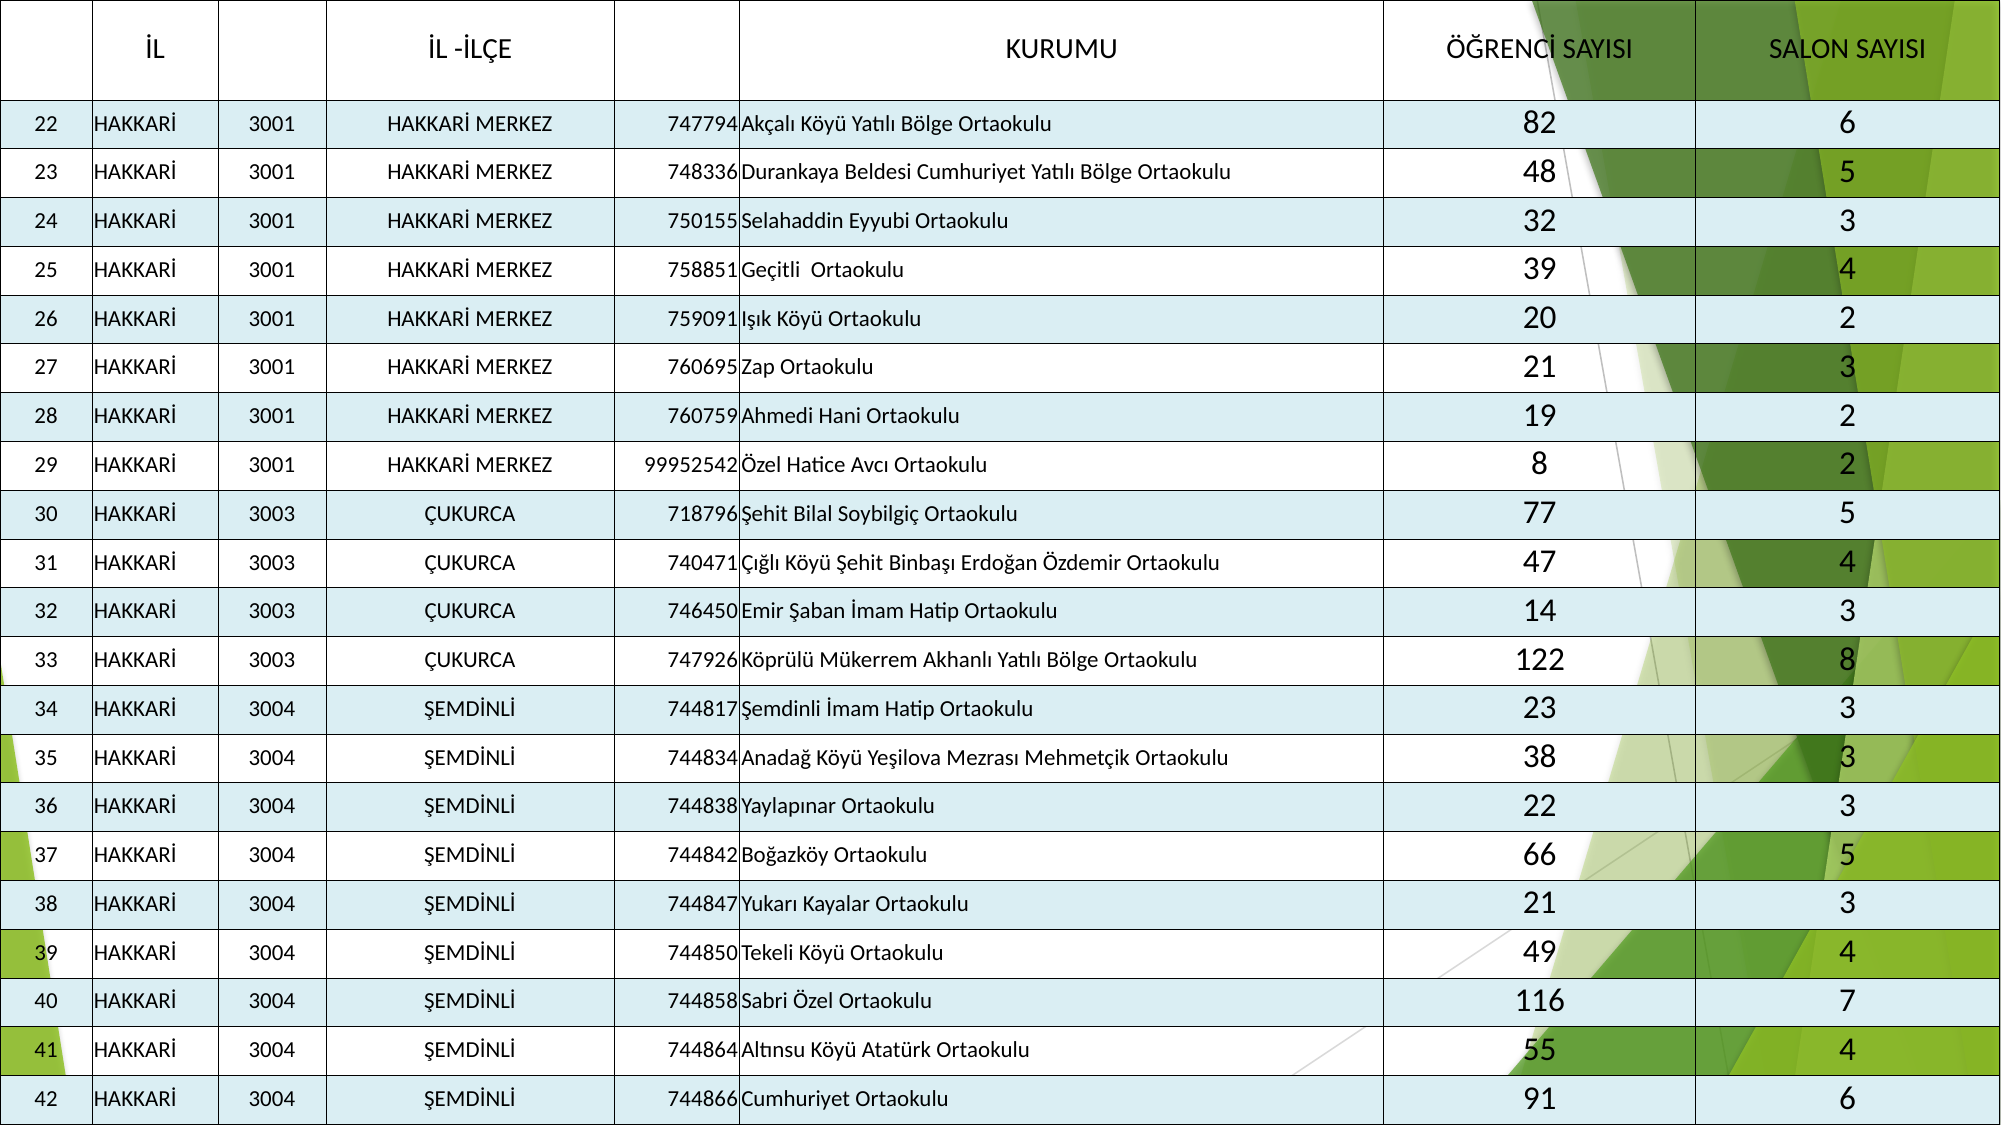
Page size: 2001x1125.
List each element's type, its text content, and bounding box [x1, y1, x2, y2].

table_cell HAKKARİ MERKEZ [327, 442, 614, 490]
table_cell 740471 [615, 540, 739, 587]
table_cell 99952542 [615, 442, 739, 490]
table_cell HAKKARİ [93, 296, 218, 343]
table_cell 42 [1, 1076, 92, 1124]
table_cell 4 [1696, 247, 1999, 295]
table_cell 22 [1384, 783, 1695, 831]
table_cell 28 [1, 393, 92, 441]
table_cell 20 [1384, 296, 1695, 343]
table_cell 3004 [219, 783, 326, 831]
table_cell 3001 [219, 101, 326, 148]
table_cell 3001 [219, 247, 326, 295]
table_cell 747926 [615, 637, 739, 685]
table_cell 7 [1696, 979, 1999, 1026]
table_cell 77 [1384, 491, 1695, 539]
table_header ÖĞRENCİ SAYISI [1384, 1, 1695, 100]
table_cell 744866 [615, 1076, 739, 1124]
table_cell HAKKARİ [93, 686, 218, 734]
table_cell 3004 [219, 881, 326, 929]
table_cell HAKKARİ [93, 979, 218, 1026]
table_cell 3004 [219, 930, 326, 978]
table_cell 3 [1696, 881, 1999, 929]
table_cell 24 [1, 198, 92, 246]
table_cell 4 [1696, 1027, 1999, 1075]
table_cell HAKKARİ [93, 735, 218, 782]
table_cell 36 [1, 783, 92, 831]
table_cell HAKKARİ MERKEZ [327, 198, 614, 246]
table_cell Şehit Bilal Soybilgiç Ortaokulu [740, 491, 1383, 539]
table_cell 23 [1, 149, 92, 197]
table_cell ŞEMDİNLİ [327, 979, 614, 1026]
table_cell ŞEMDİNLİ [327, 832, 614, 880]
table_cell HAKKARİ MERKEZ [327, 344, 614, 392]
table_cell 744834 [615, 735, 739, 782]
table_cell 41 [1, 1027, 92, 1075]
table_cell Tekeli Köyü Ortaokulu [740, 930, 1383, 978]
table_cell 116 [1384, 979, 1695, 1026]
table_cell 744864 [615, 1027, 739, 1075]
table_cell Özel Hatice Avcı Ortaokulu [740, 442, 1383, 490]
table_cell HAKKARİ MERKEZ [327, 247, 614, 295]
table_cell HAKKARİ [93, 442, 218, 490]
table_cell HAKKARİ [93, 1027, 218, 1075]
table_cell 32 [1, 588, 92, 636]
table_cell 3 [1696, 588, 1999, 636]
table_header [1, 1, 92, 100]
table_cell HAKKARİ [93, 491, 218, 539]
table_cell 37 [1, 832, 92, 880]
table_cell Köprülü Mükerrem Akhanlı Yatılı Bölge Ortaokulu [740, 637, 1383, 685]
table_cell 760759 [615, 393, 739, 441]
table_cell Geçitli Ortaokulu [740, 247, 1383, 295]
table_cell 744850 [615, 930, 739, 978]
table_cell HAKKARİ [93, 1076, 218, 1124]
table_cell Akçalı Köyü Yatılı Bölge Ortaokulu [740, 101, 1383, 148]
table_cell 29 [1, 442, 92, 490]
table_cell 3004 [219, 1027, 326, 1075]
table_cell 38 [1384, 735, 1695, 782]
table_cell 26 [1, 296, 92, 343]
table_cell 5 [1696, 832, 1999, 880]
table_cell 47 [1384, 540, 1695, 587]
table_cell 2 [1696, 296, 1999, 343]
table_cell 744838 [615, 783, 739, 831]
table_cell 19 [1384, 393, 1695, 441]
table_cell ŞEMDİNLİ [327, 1076, 614, 1124]
table_cell Selahaddin Eyyubi Ortaokulu [740, 198, 1383, 246]
table_cell 3001 [219, 393, 326, 441]
table_cell 3004 [219, 686, 326, 734]
table_cell 35 [1, 735, 92, 782]
table_cell 4 [1696, 930, 1999, 978]
table_cell 27 [1, 344, 92, 392]
table_cell 5 [1696, 149, 1999, 197]
table_cell 748336 [615, 149, 739, 197]
table_cell ŞEMDİNLİ [327, 783, 614, 831]
table_cell 3001 [219, 344, 326, 392]
table_cell Cumhuriyet Ortaokulu [740, 1076, 1383, 1124]
table_cell Emir Şaban İmam Hatip Ortaokulu [740, 588, 1383, 636]
table_cell ŞEMDİNLİ [327, 686, 614, 734]
table_cell 3001 [219, 149, 326, 197]
table_cell 22 [1, 101, 92, 148]
table_cell ŞEMDİNLİ [327, 735, 614, 782]
table_cell 3004 [219, 832, 326, 880]
table_header KURUMU [740, 1, 1383, 100]
table_cell 66 [1384, 832, 1695, 880]
table_cell 744842 [615, 832, 739, 880]
table_cell 31 [1, 540, 92, 587]
table_cell Şemdinli İmam Hatip Ortaokulu [740, 686, 1383, 734]
table_cell 6 [1696, 1076, 1999, 1124]
table_cell 3004 [219, 1076, 326, 1124]
table_cell HAKKARİ [93, 540, 218, 587]
table_cell 82 [1384, 101, 1695, 148]
table_header [219, 1, 326, 100]
table_cell 3001 [219, 442, 326, 490]
table_cell 2 [1696, 442, 1999, 490]
table_cell HAKKARİ [93, 783, 218, 831]
table_cell 23 [1384, 686, 1695, 734]
table_cell 30 [1, 491, 92, 539]
table_cell Altınsu Köyü Atatürk Ortaokulu [740, 1027, 1383, 1075]
table_cell Durankaya Beldesi Cumhuriyet Yatılı Bölge Ortaokulu [740, 149, 1383, 197]
table_cell Boğazköy Ortaokulu [740, 832, 1383, 880]
table_cell 48 [1384, 149, 1695, 197]
table_header [615, 1, 739, 100]
table_cell 747794 [615, 101, 739, 148]
table_cell HAKKARİ MERKEZ [327, 296, 614, 343]
table_cell 3001 [219, 198, 326, 246]
table_cell HAKKARİ [93, 832, 218, 880]
table_cell HAKKARİ [93, 393, 218, 441]
table_cell HAKKARİ MERKEZ [327, 393, 614, 441]
table_cell HAKKARİ [93, 588, 218, 636]
table_cell 39 [1384, 247, 1695, 295]
table_cell 758851 [615, 247, 739, 295]
table_cell 2 [1696, 393, 1999, 441]
table_cell 40 [1, 979, 92, 1026]
table_cell 744847 [615, 881, 739, 929]
table_cell HAKKARİ [93, 101, 218, 148]
table_cell 32 [1384, 198, 1695, 246]
table_cell 25 [1, 247, 92, 295]
table_cell Anadağ Köyü Yeşilova Mezrası Mehmetçik Ortaokulu [740, 735, 1383, 782]
table_header İL -İLÇE [327, 1, 614, 100]
table_cell 744817 [615, 686, 739, 734]
table_cell ŞEMDİNLİ [327, 1027, 614, 1075]
table_cell 3003 [219, 540, 326, 587]
table_cell 8 [1696, 637, 1999, 685]
table_header SALON SAYISI [1696, 1, 1999, 100]
table_cell 750155 [615, 198, 739, 246]
table_header İL [93, 1, 218, 100]
table_cell 122 [1384, 637, 1695, 685]
table_cell HAKKARİ [93, 930, 218, 978]
table_cell 39 [1, 930, 92, 978]
table_cell 3004 [219, 979, 326, 1026]
table_cell ÇUKURCA [327, 540, 614, 587]
table_cell 3 [1696, 198, 1999, 246]
table_cell 3 [1696, 686, 1999, 734]
table_cell 718796 [615, 491, 739, 539]
table_cell ÇUKURCA [327, 588, 614, 636]
table_cell 33 [1, 637, 92, 685]
table_cell 91 [1384, 1076, 1695, 1124]
table_cell 744858 [615, 979, 739, 1026]
table_cell 14 [1384, 588, 1695, 636]
table_cell 3003 [219, 491, 326, 539]
table_cell Ahmedi Hani Ortaokulu [740, 393, 1383, 441]
table_cell 21 [1384, 881, 1695, 929]
table_cell 21 [1384, 344, 1695, 392]
table_cell 6 [1696, 101, 1999, 148]
table_cell 4 [1696, 540, 1999, 587]
table_cell 3004 [219, 735, 326, 782]
table_cell 3 [1696, 344, 1999, 392]
table_cell Sabri Özel Ortaokulu [740, 979, 1383, 1026]
table_cell 760695 [615, 344, 739, 392]
table_cell 3001 [219, 296, 326, 343]
table_cell HAKKARİ [93, 247, 218, 295]
table_cell ŞEMDİNLİ [327, 930, 614, 978]
table_cell 3003 [219, 588, 326, 636]
table_cell HAKKARİ MERKEZ [327, 149, 614, 197]
table_cell 34 [1, 686, 92, 734]
table_cell HAKKARİ [93, 637, 218, 685]
table_cell 55 [1384, 1027, 1695, 1075]
table_cell HAKKARİ [93, 198, 218, 246]
table_cell Yukarı Kayalar Ortaokulu [740, 881, 1383, 929]
table_cell Işık Köyü Ortaokulu [740, 296, 1383, 343]
table_cell Zap Ortaokulu [740, 344, 1383, 392]
table_cell 3 [1696, 735, 1999, 782]
table_cell 38 [1, 881, 92, 929]
table_cell ŞEMDİNLİ [327, 881, 614, 929]
table_cell Yaylapınar Ortaokulu [740, 783, 1383, 831]
table_cell HAKKARİ [93, 149, 218, 197]
table_cell ÇUKURCA [327, 491, 614, 539]
table_cell 5 [1696, 491, 1999, 539]
table_cell 759091 [615, 296, 739, 343]
table_cell 3003 [219, 637, 326, 685]
table_cell 746450 [615, 588, 739, 636]
table_cell 3 [1696, 783, 1999, 831]
table_cell HAKKARİ [93, 344, 218, 392]
table_cell Çığlı Köyü Şehit Binbaşı Erdoğan Özdemir Ortaokulu [740, 540, 1383, 587]
table_cell ÇUKURCA [327, 637, 614, 685]
table_cell 49 [1384, 930, 1695, 978]
table_cell HAKKARİ [93, 881, 218, 929]
table_cell 8 [1384, 442, 1695, 490]
table_cell HAKKARİ MERKEZ [327, 101, 614, 148]
